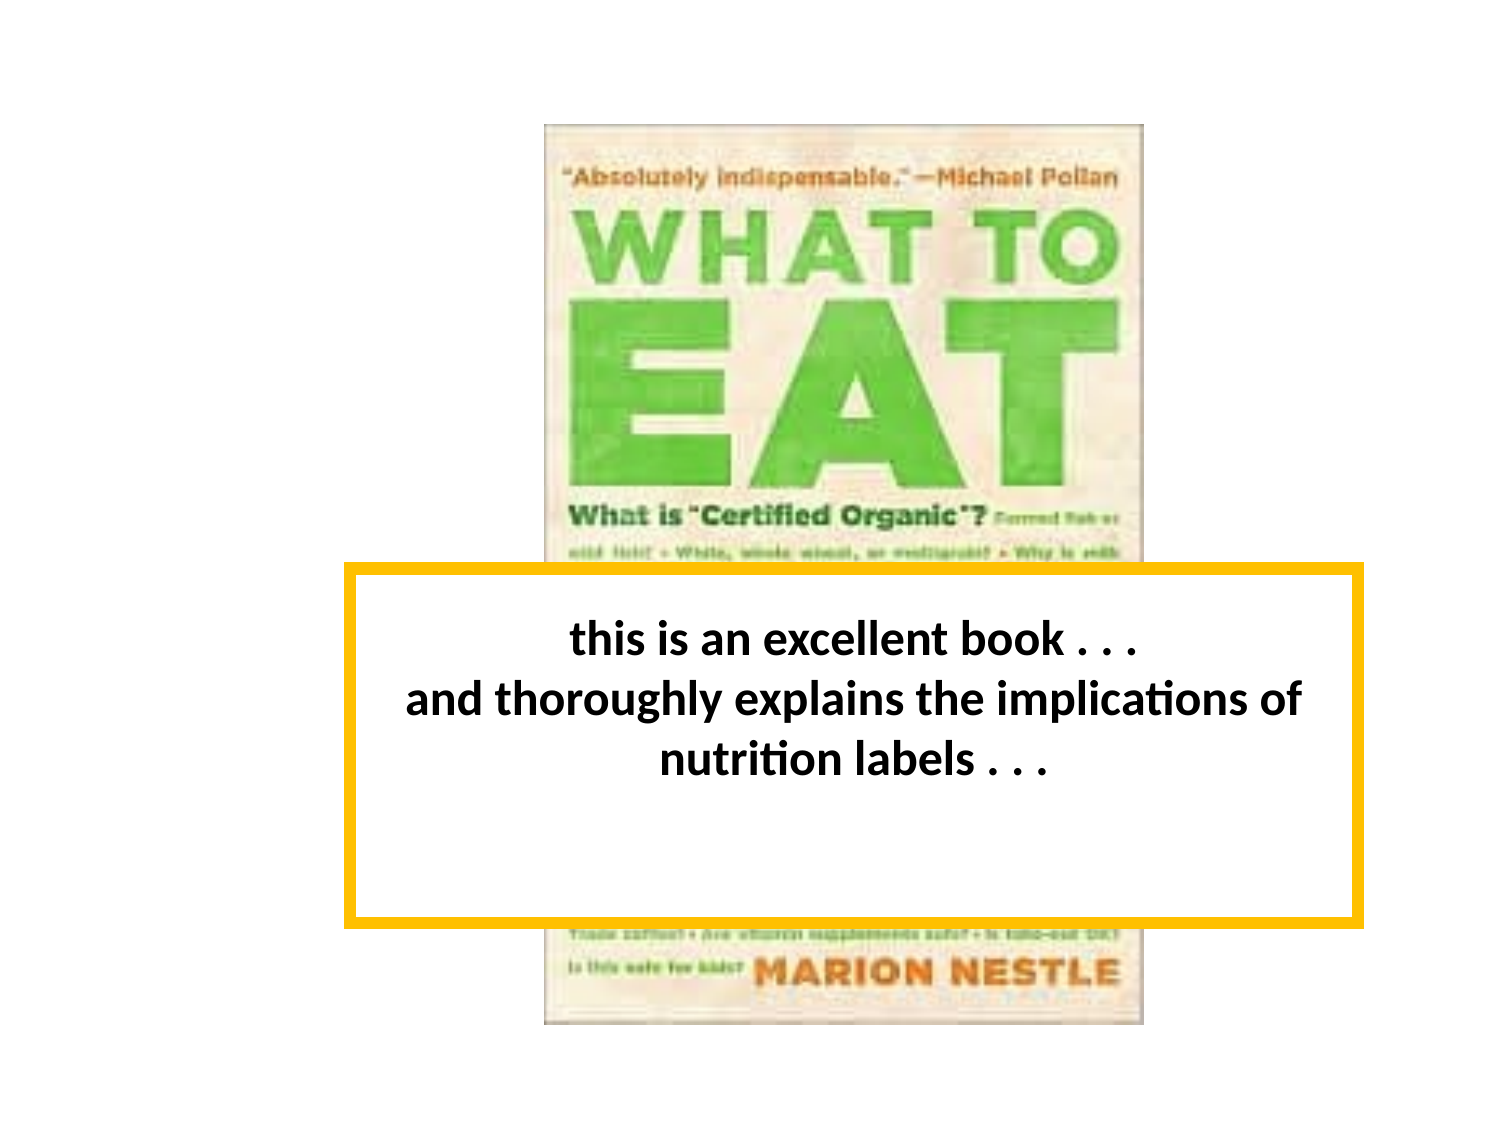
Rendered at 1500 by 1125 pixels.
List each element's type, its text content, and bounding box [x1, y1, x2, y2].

picture [543, 124, 1144, 1026]
text_box this is an excellent book . . . and thoroughly explains the implications of nutrition labels . . . but let’s just have a look at the basics . . . [350, 568, 538, 924]
text_box this is an excellent book . . . and thoroughly explains the implications of nutrition labels . . . but let’s just have a look at the basics . . . [1149, 568, 1358, 924]
